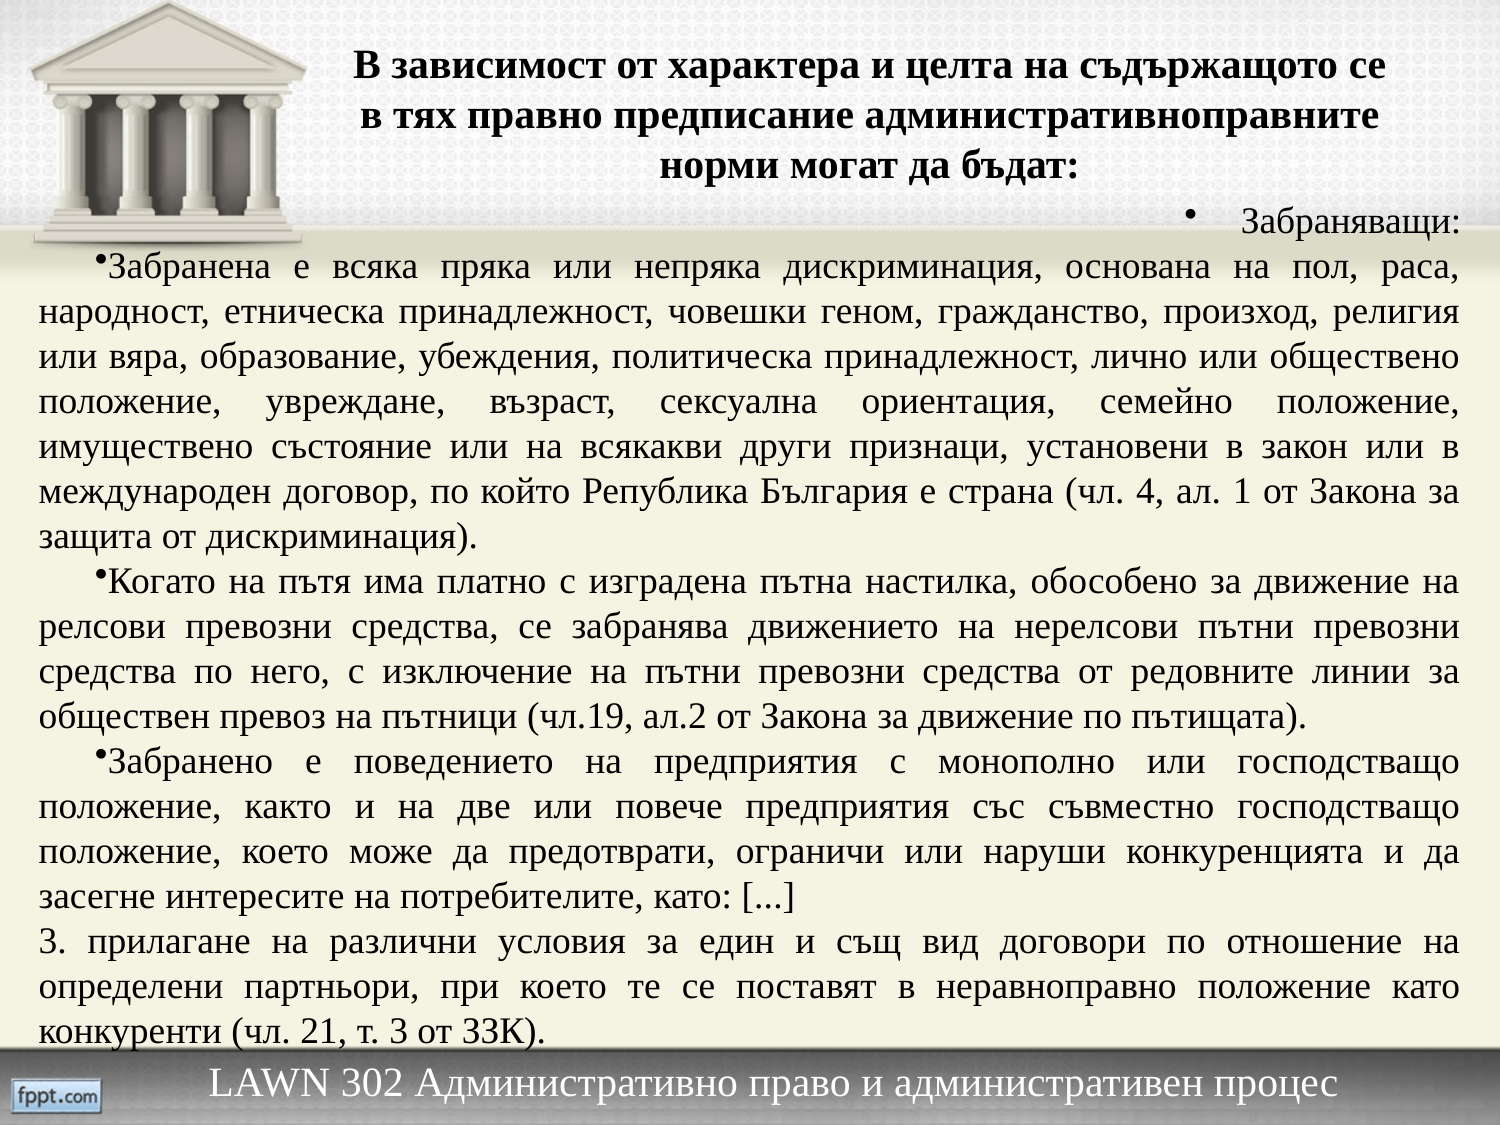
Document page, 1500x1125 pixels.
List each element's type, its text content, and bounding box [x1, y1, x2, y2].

list Забраняващи: Забранена е всяка пряка или непряка дискриминация, основана на пол, раса, народност, етническа принадлежност, човешки геном, гражданство, произход, религия или вяра, образование, убеждения, политическа принадлежност, лично или обществено положение, увреждане, възраст, сексуална ориентация, семейно положение, имуществено състояние или на всякакви други признаци, установени в закон или в международен договор, по който Република България е страна (чл. 4, ал. 1 от Закона за защита от дискриминация). Когато на пътя има платно с изградена пътна настилка, обособено за движение на релсови превозни средства, се забранява движението на нерелсови пътни превозни средства по него, с изключение на пътни превозни средства от редовните линии за обществен превоз на пътници (чл.19, ал.2 от Закона за движение по пътищата). Забранено е поведението на предприятия с монополно или господстващо положение, както и на две или повече предприятия със съвместно господстващо положение, което може да предотврати, ограничи или наруши конкуренцията и да засегне интересите на потребителите, като: [...] 3. прилагане на различни условия за един и същ вид договори по отношение на определени партньори, при което те се поставят в неравноправно положение като конкуренти (чл. 21, т. 3 от ЗЗК). [23, 188, 1477, 964]
title В зависимост от характера и целта на съдържащото се в тях правно предписание административноправните норми могат да бъдат: [324, 30, 1416, 188]
footer LAWN 302 Административно право и административен процес [170, 1046, 1377, 1125]
picture [0, 0, 1500, 1125]
